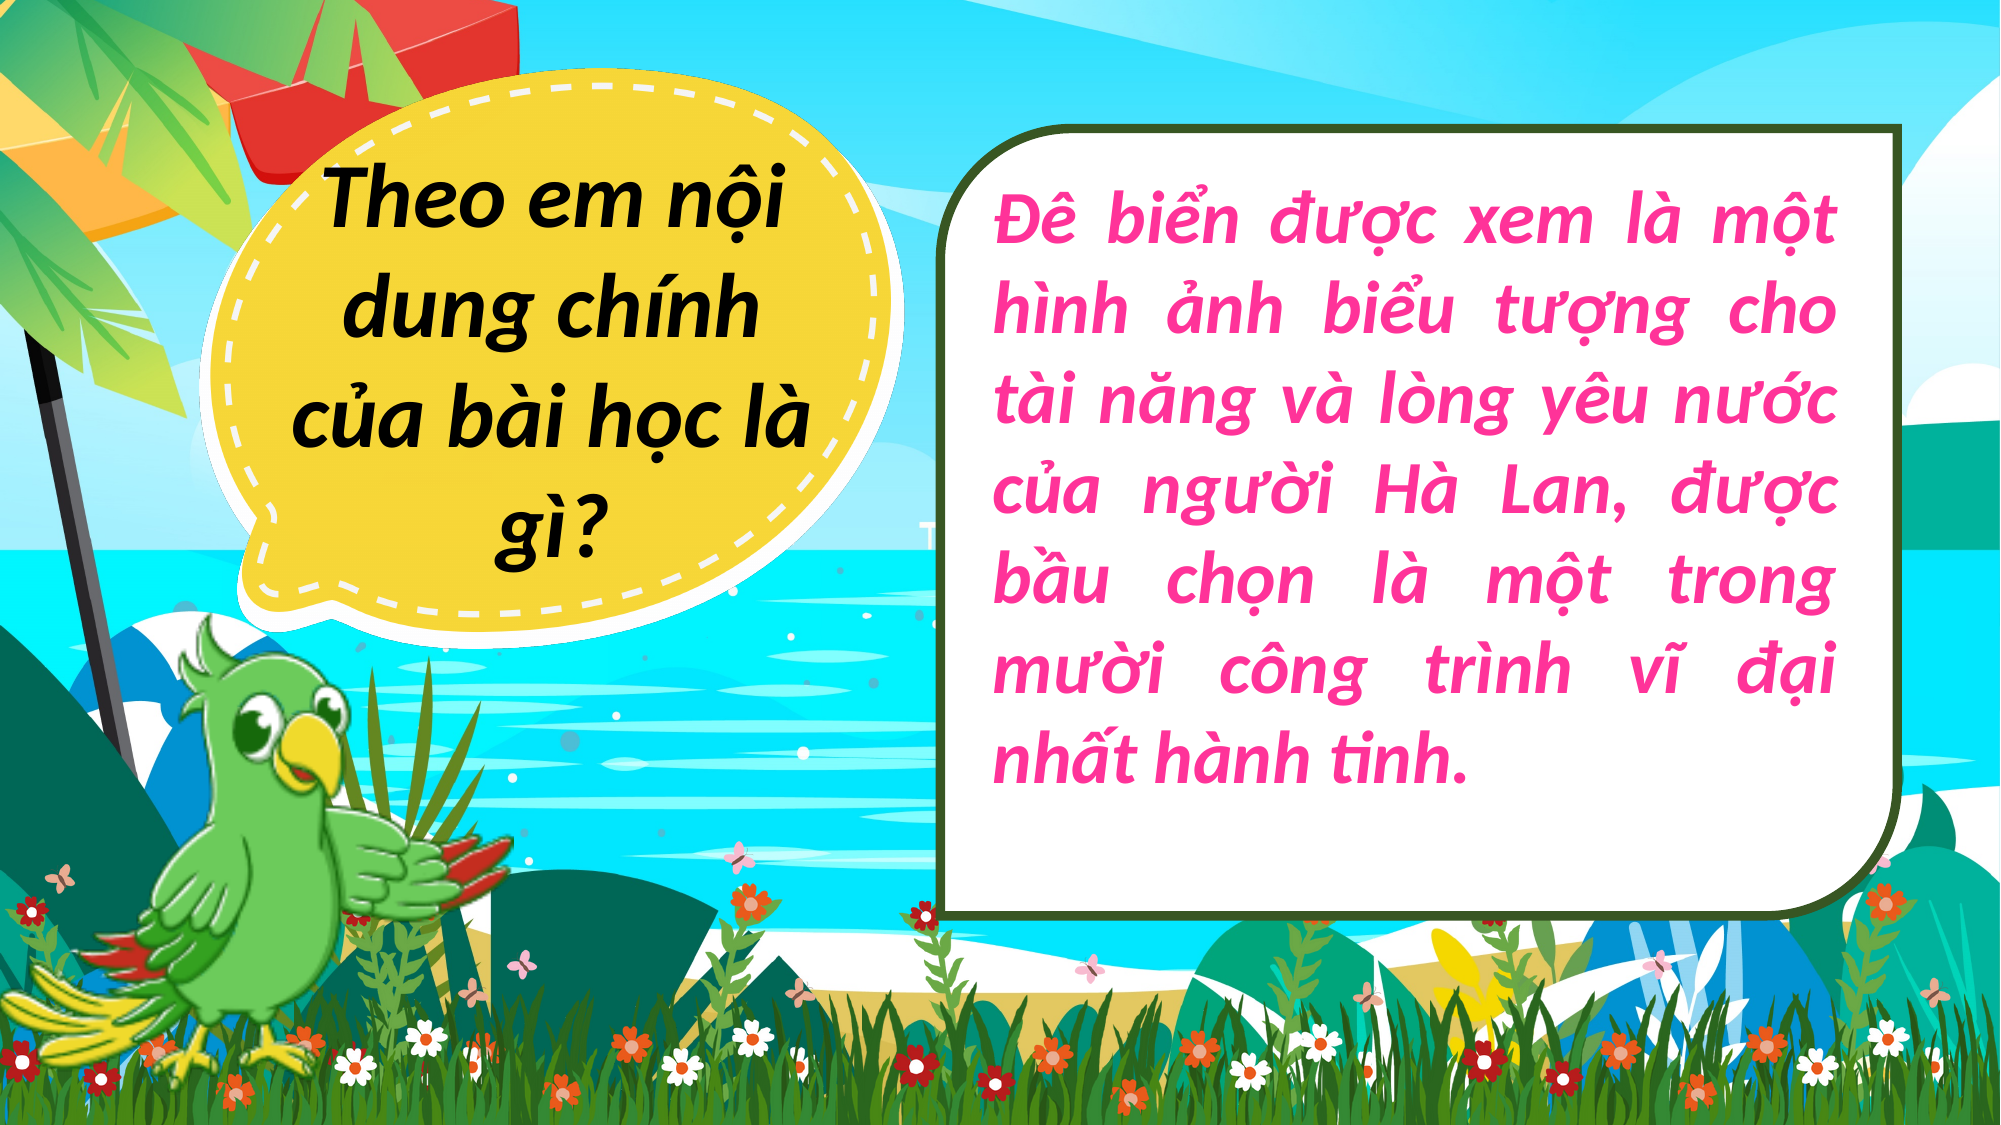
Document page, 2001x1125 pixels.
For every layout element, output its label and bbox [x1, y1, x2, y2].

picture [0, 0, 2000, 1125]
text_box [940, 128, 1898, 916]
